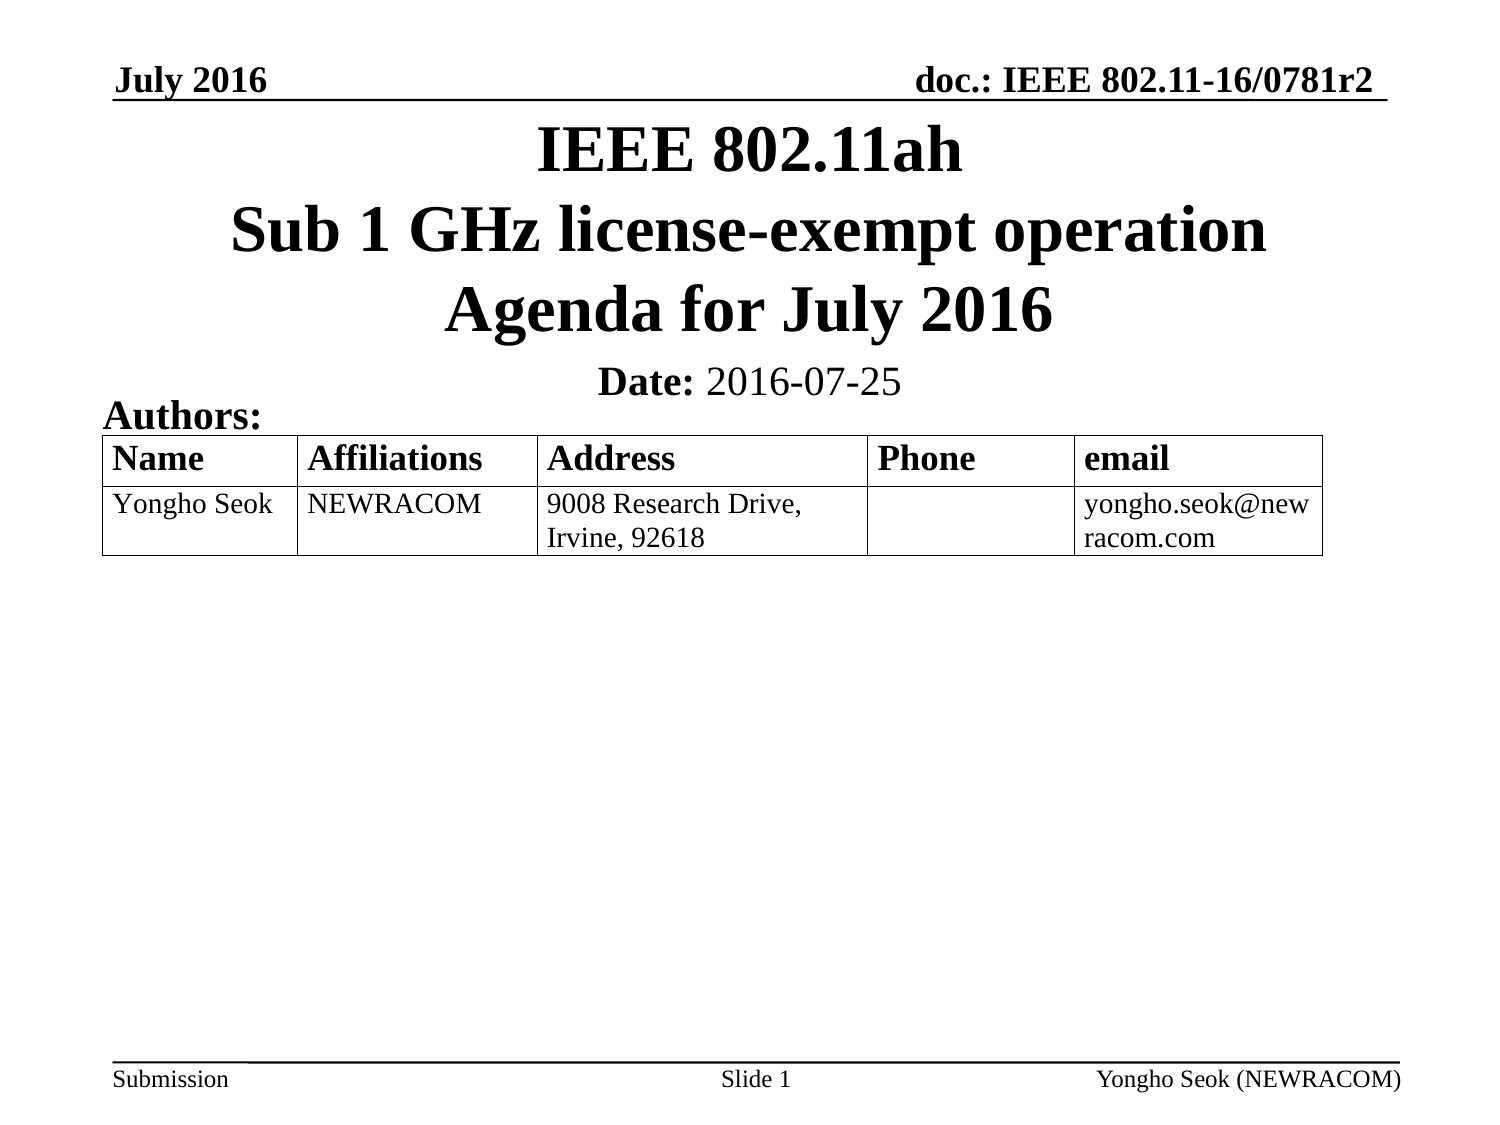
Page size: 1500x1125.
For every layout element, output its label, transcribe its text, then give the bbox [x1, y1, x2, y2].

slide_number Slide 1 [712, 1065, 800, 1093]
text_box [88, 435, 1395, 1058]
title IEEE 802.11ah Sub 1 GHz license-exempt operation Agenda for July 2016 [112, 137, 1388, 313]
text_box Authors: [87, 380, 325, 434]
list Date: 2016-07-25 [112, 346, 1388, 410]
footer Yongho Seok (NEWRACOM) [1092, 1061, 1402, 1093]
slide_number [114, 54, 270, 101]
